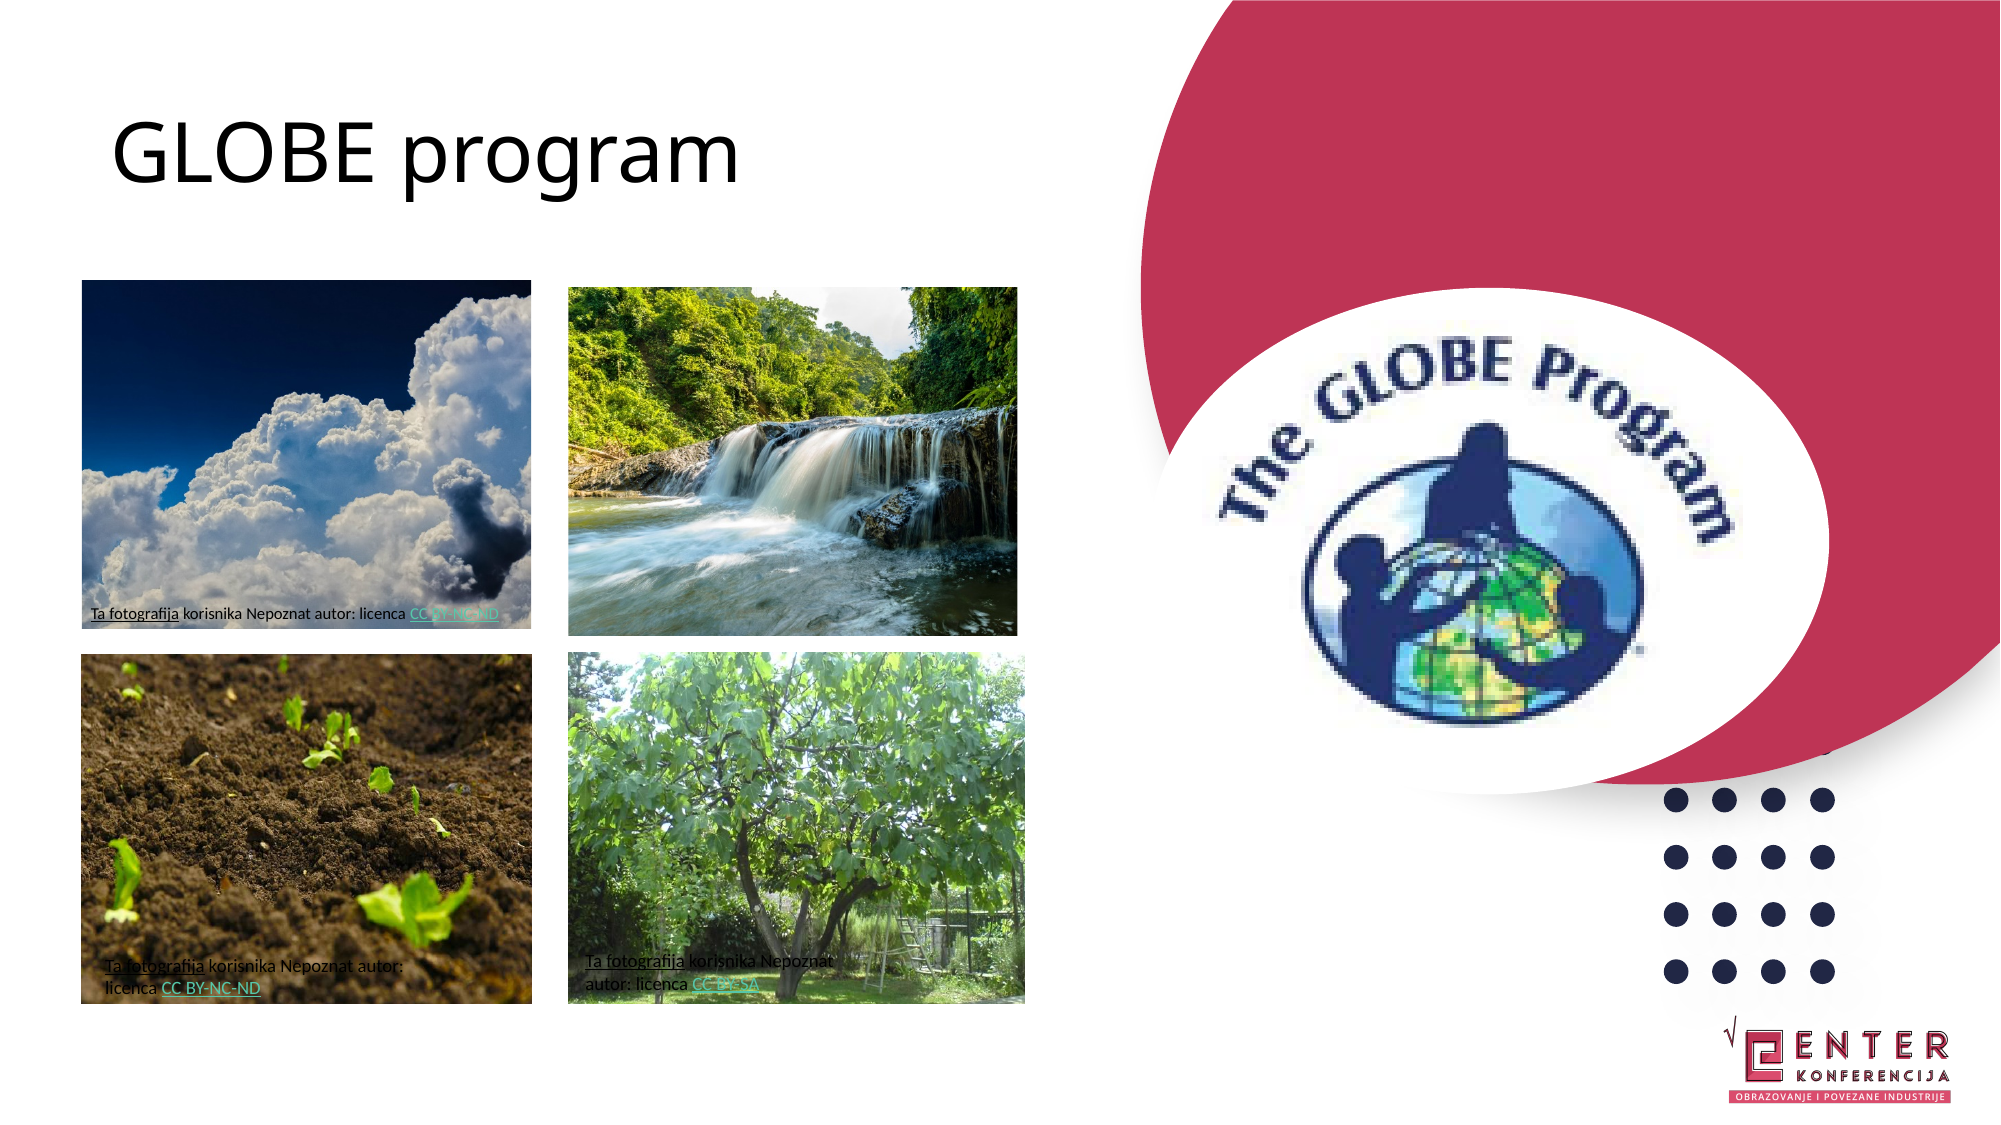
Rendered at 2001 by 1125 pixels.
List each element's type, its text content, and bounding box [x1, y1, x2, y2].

picture [568, 652, 1025, 1004]
picture [568, 287, 1018, 636]
text_box Ta fotografija korisnika Nepoznat autor: licenca CC BY-NC-ND [76, 595, 568, 631]
picture [1712, 1013, 1968, 1110]
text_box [1622, 771, 1877, 943]
text_box [1139, 0, 2000, 752]
picture [81, 654, 532, 1004]
picture [81, 280, 532, 629]
picture [1143, 239, 1835, 931]
text_box GLOBE program [95, 91, 836, 207]
